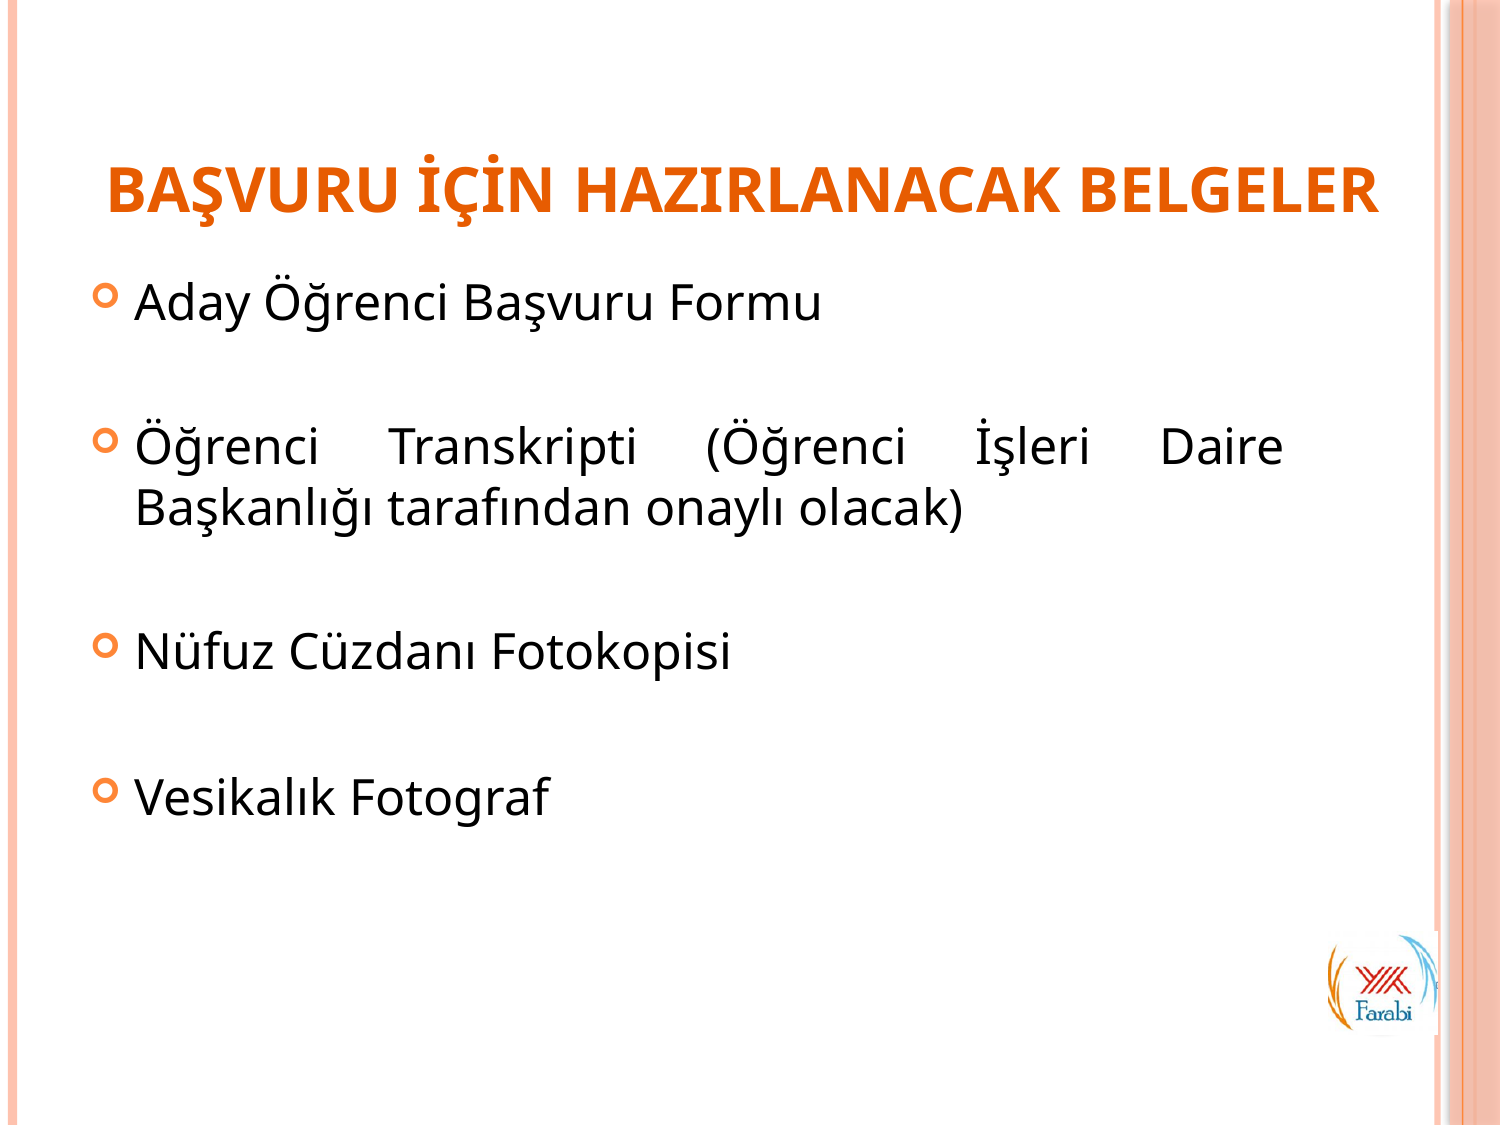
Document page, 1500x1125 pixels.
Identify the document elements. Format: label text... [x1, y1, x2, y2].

title BAŞVURU İÇİN HAZIRLANACAK BELGELER [75, 45, 1412, 233]
picture [1328, 931, 1438, 1036]
list Aday Öğrenci Başvuru Formu Öğrenci Transkripti (Öğrenci İşleri Daire Başkanlığı tarafından onaylı olacak) Nüfuz Cüzdanı Fotokopisi Vesikalık Fotograf [75, 262, 1300, 1062]
